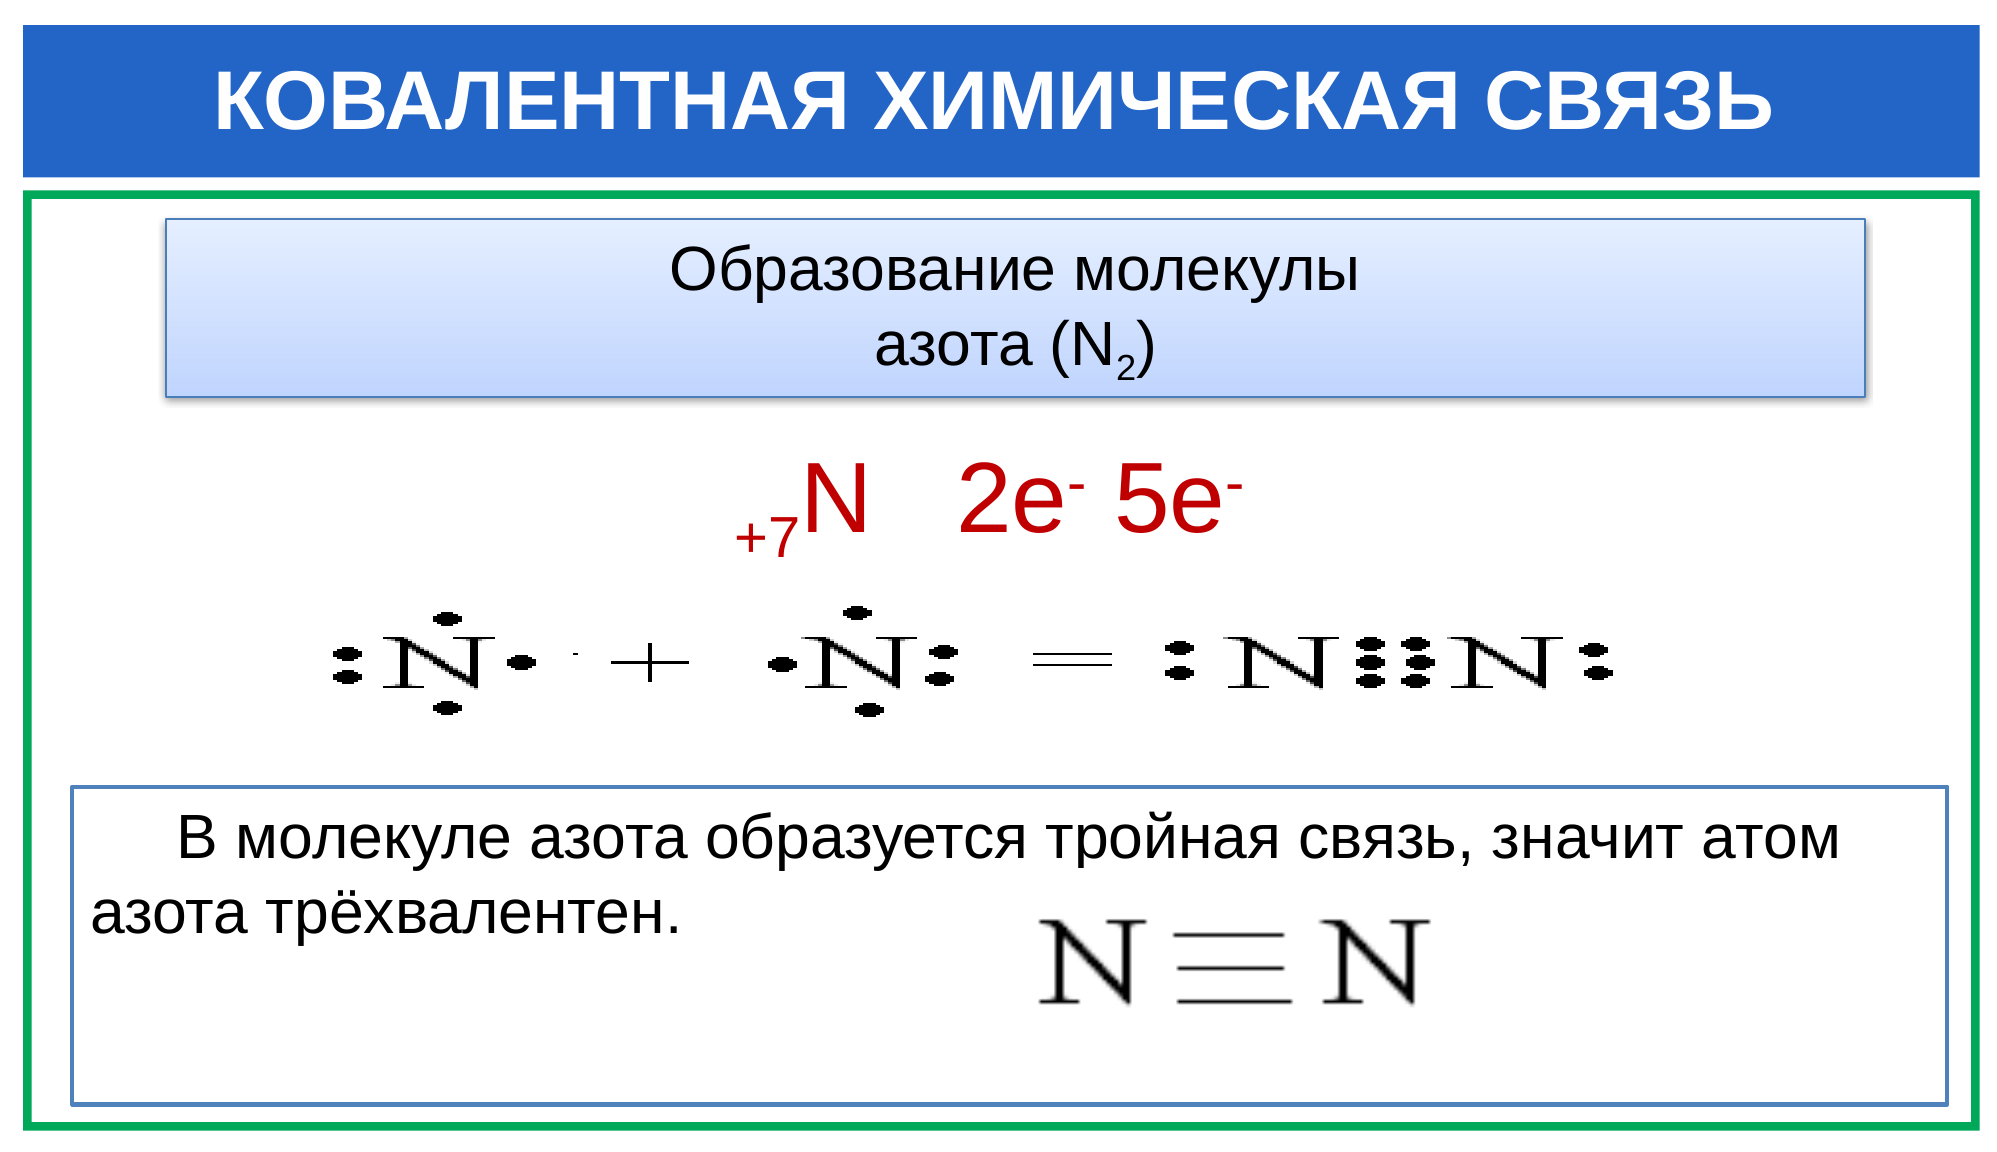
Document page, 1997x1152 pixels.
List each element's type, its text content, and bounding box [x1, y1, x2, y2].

title КОВАЛЕНТНАЯ ХИМИЧЕСКАЯ СВЯЗЬ [107, 0, 1905, 192]
text_box В молекуле азота образуется тройная связь, значит атом азота трёхвалентен. [70, 785, 1949, 1107]
picture [280, 575, 1701, 753]
picture [986, 868, 1502, 1062]
text_box Образование молекулы азота (N2) [165, 218, 1866, 398]
text_box +7N 2е- 5е- [599, 423, 1380, 574]
